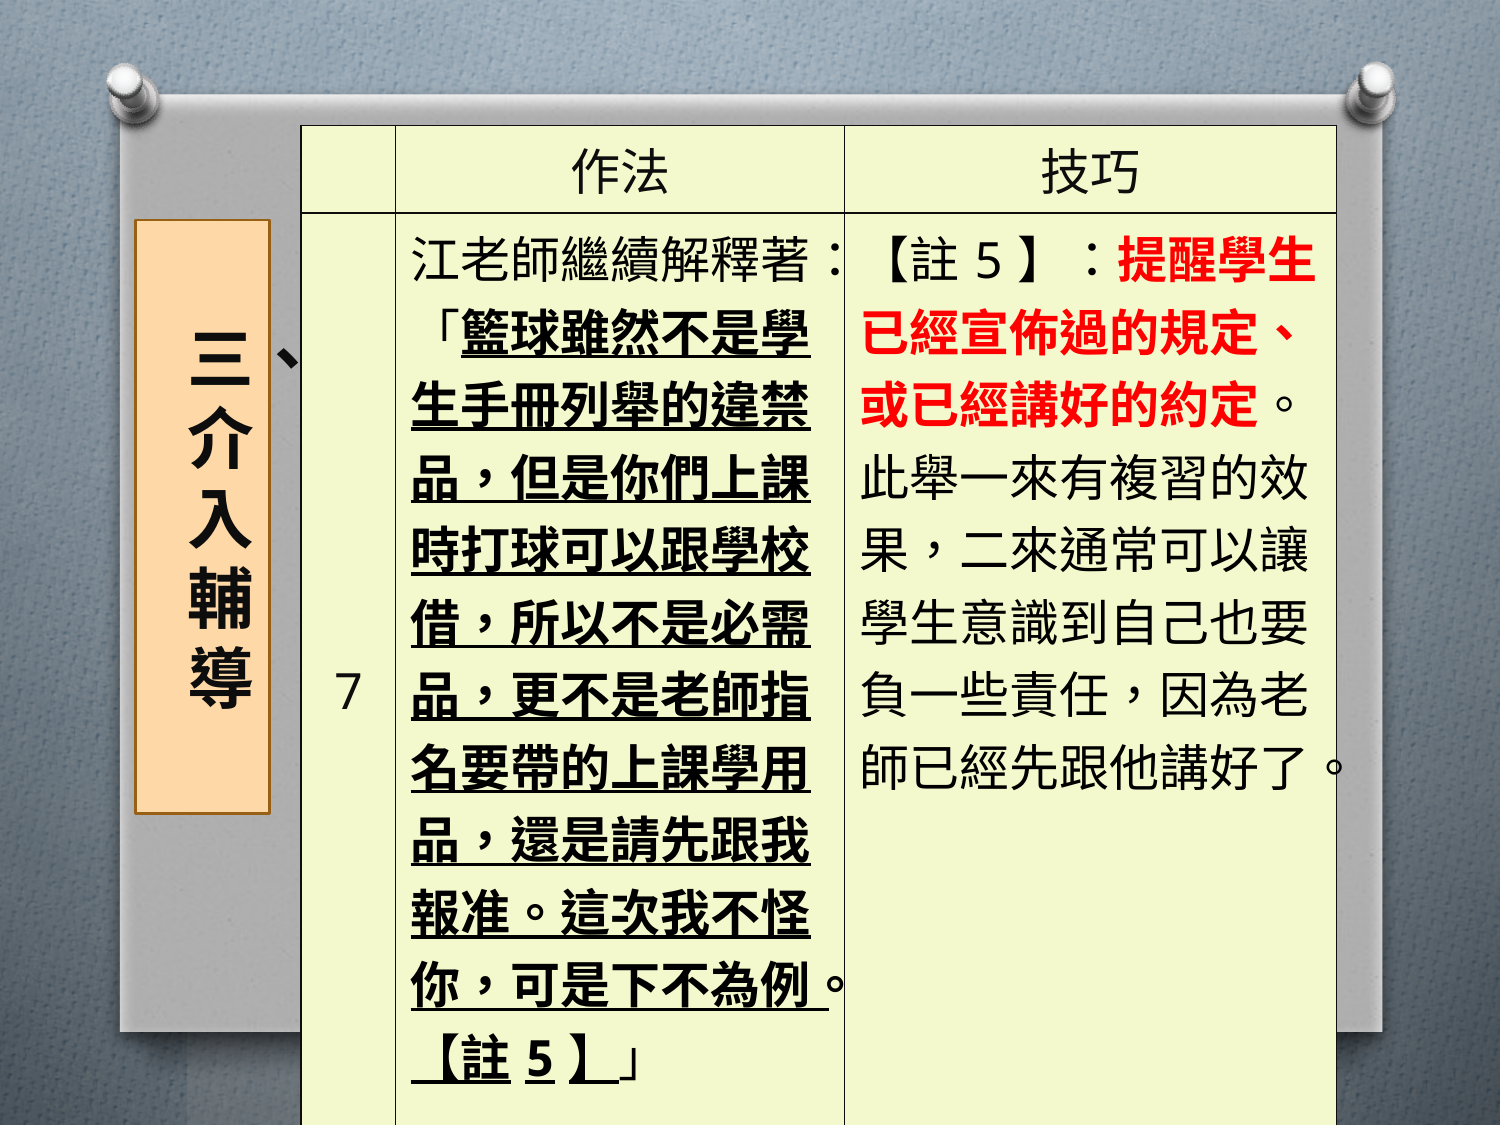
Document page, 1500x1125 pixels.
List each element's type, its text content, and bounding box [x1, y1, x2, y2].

table_cell 江老師繼續解釋著： 「籃球雖然不是學生手冊列舉的違禁品，但是你們上課時打球可以跟學校借，所以不是必需品，更不是老師指名要帶的上課學用品，還是請先跟我報准。這次我不怪你，可是下不為例。【註5】」 [396, 214, 844, 1125]
table_header 技巧 [845, 126, 1336, 212]
table_header [302, 126, 395, 212]
picture [75, 29, 198, 153]
title 三、介入輔導 [134, 219, 271, 815]
table_cell 7 [302, 214, 395, 1125]
table_cell 【註5】：提醒學生已經宣佈過的規定、或已經講好的約定。此舉一來有複習的效果，二來通常可以讓學生意識到自己也要負一些責任，因為老師已經先跟他講好了。 [845, 214, 1336, 1125]
table_header 作法 [396, 126, 844, 212]
picture [1317, 35, 1439, 156]
